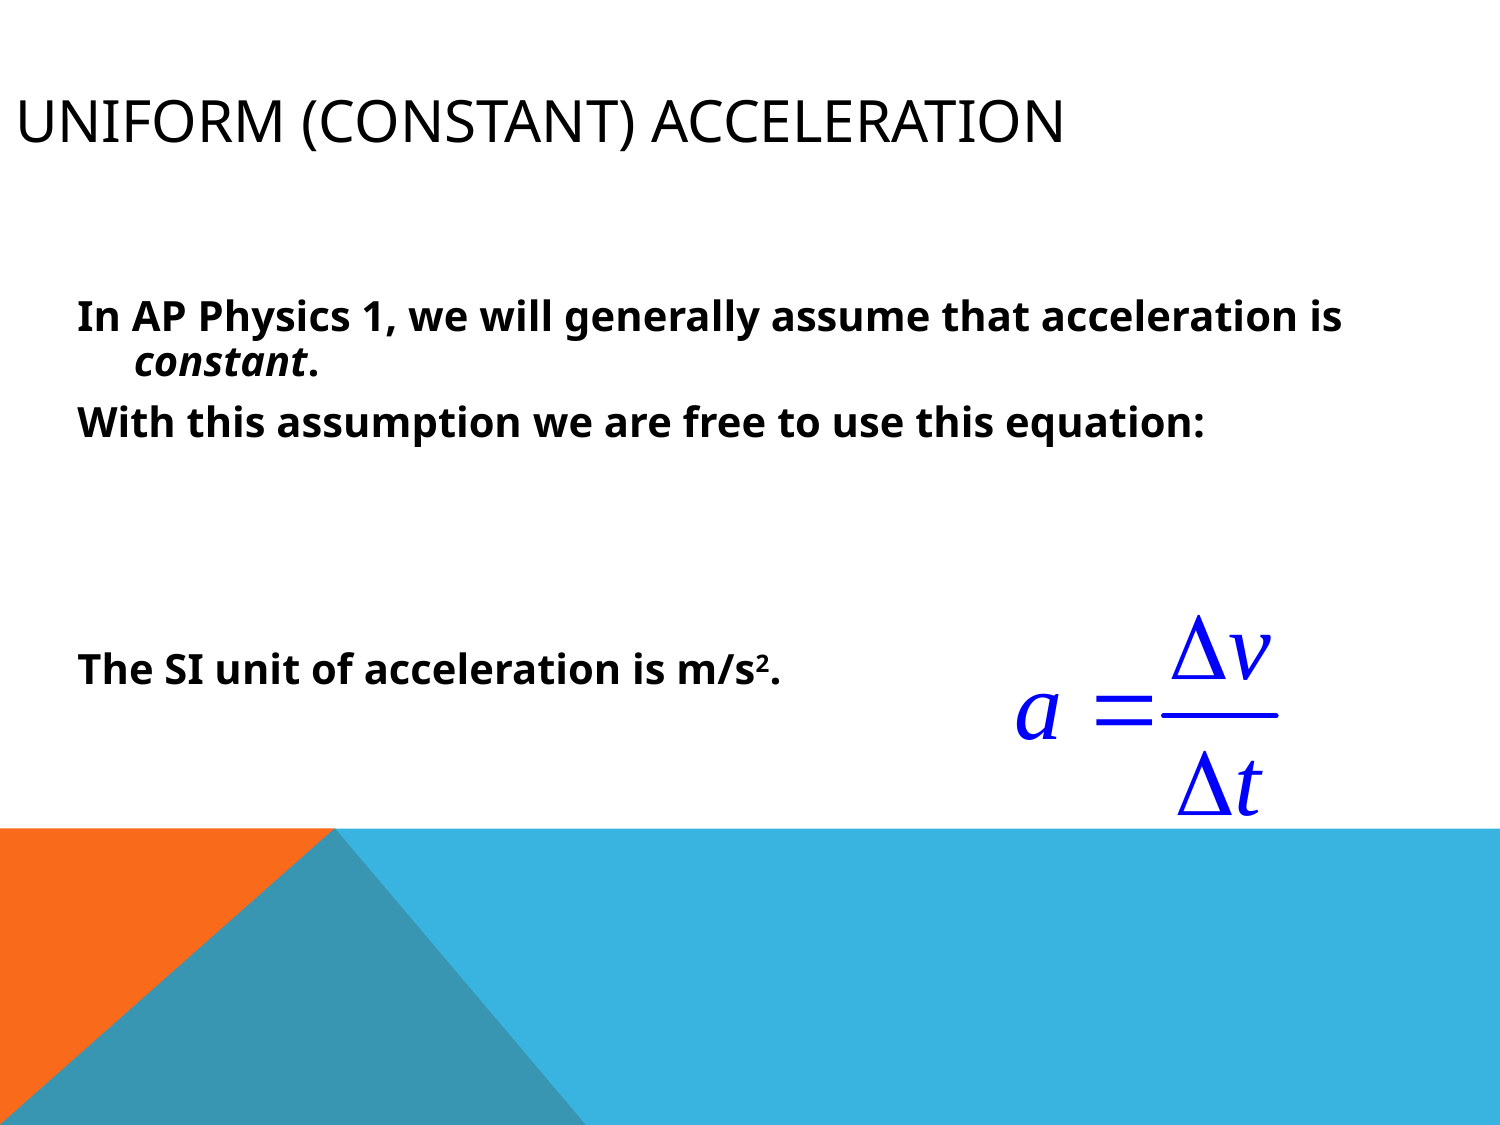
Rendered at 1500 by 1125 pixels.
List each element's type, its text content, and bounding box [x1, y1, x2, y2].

text_box [37, 900, 1438, 1025]
list In AP Physics 1, we will generally assume that acceleration is constant. With this assumption we are free to use this equation: The SI unit of acceleration is m/s2. [62, 287, 1438, 900]
title Uniform (Constant) Acceleration [0, 0, 1500, 238]
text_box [999, 587, 1298, 837]
